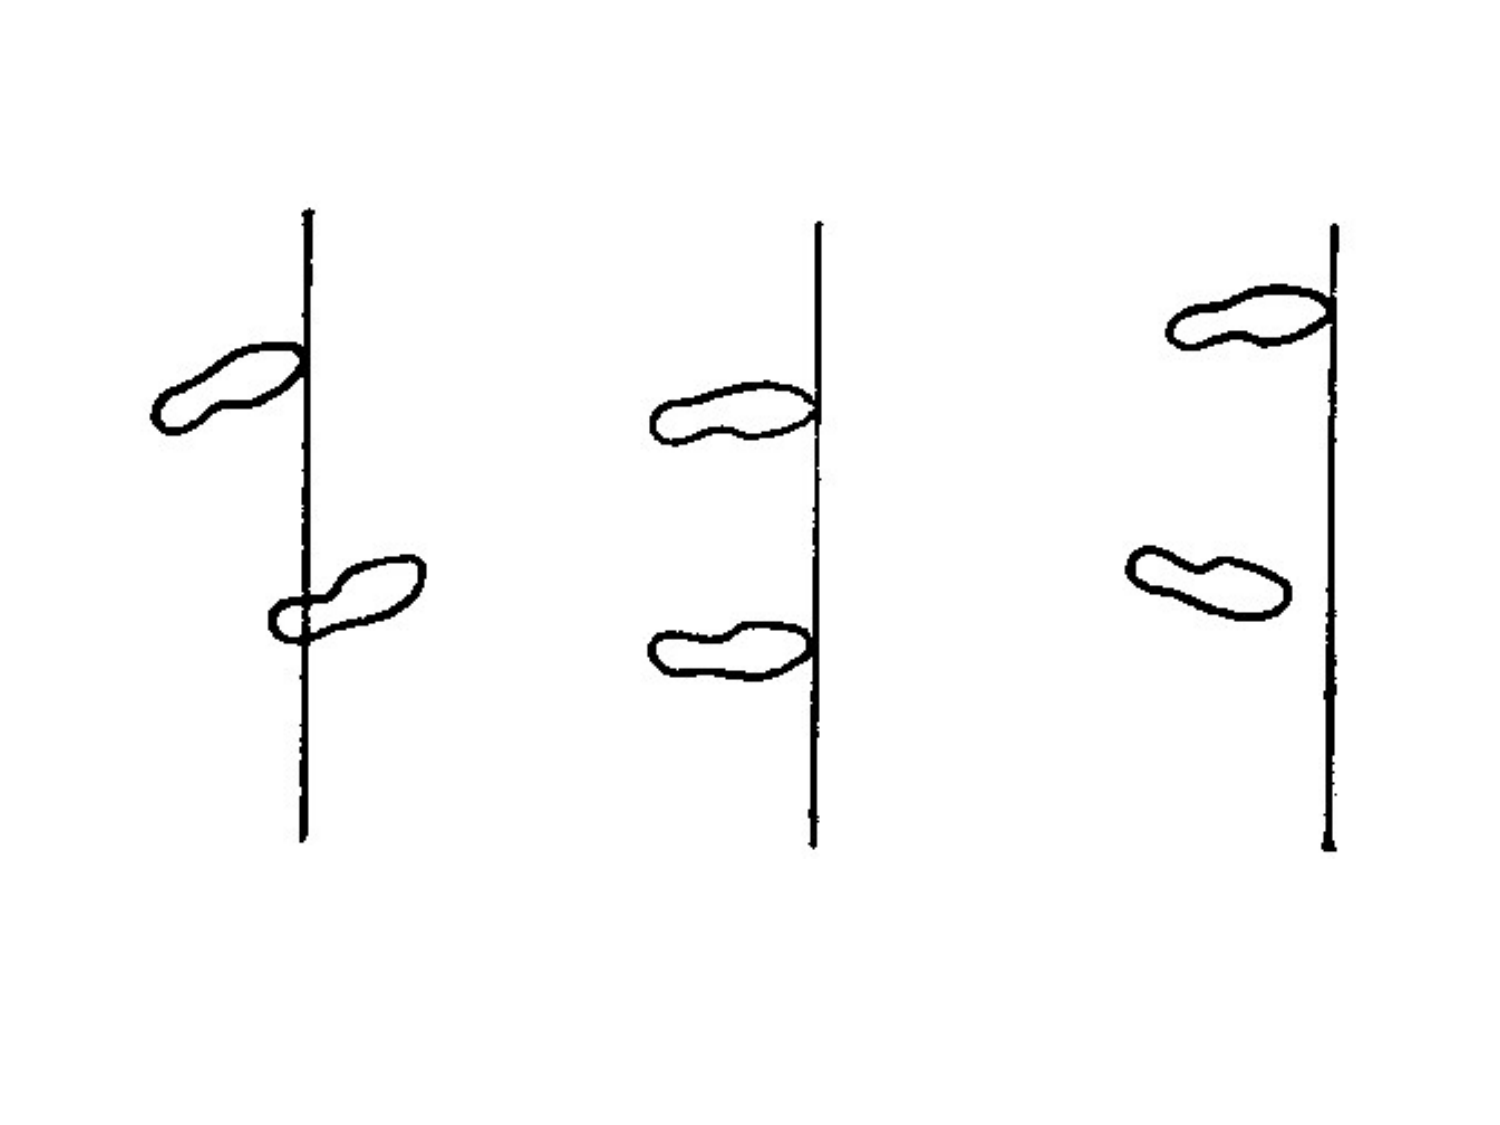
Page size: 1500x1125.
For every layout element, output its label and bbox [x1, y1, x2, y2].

picture [88, 148, 1479, 859]
